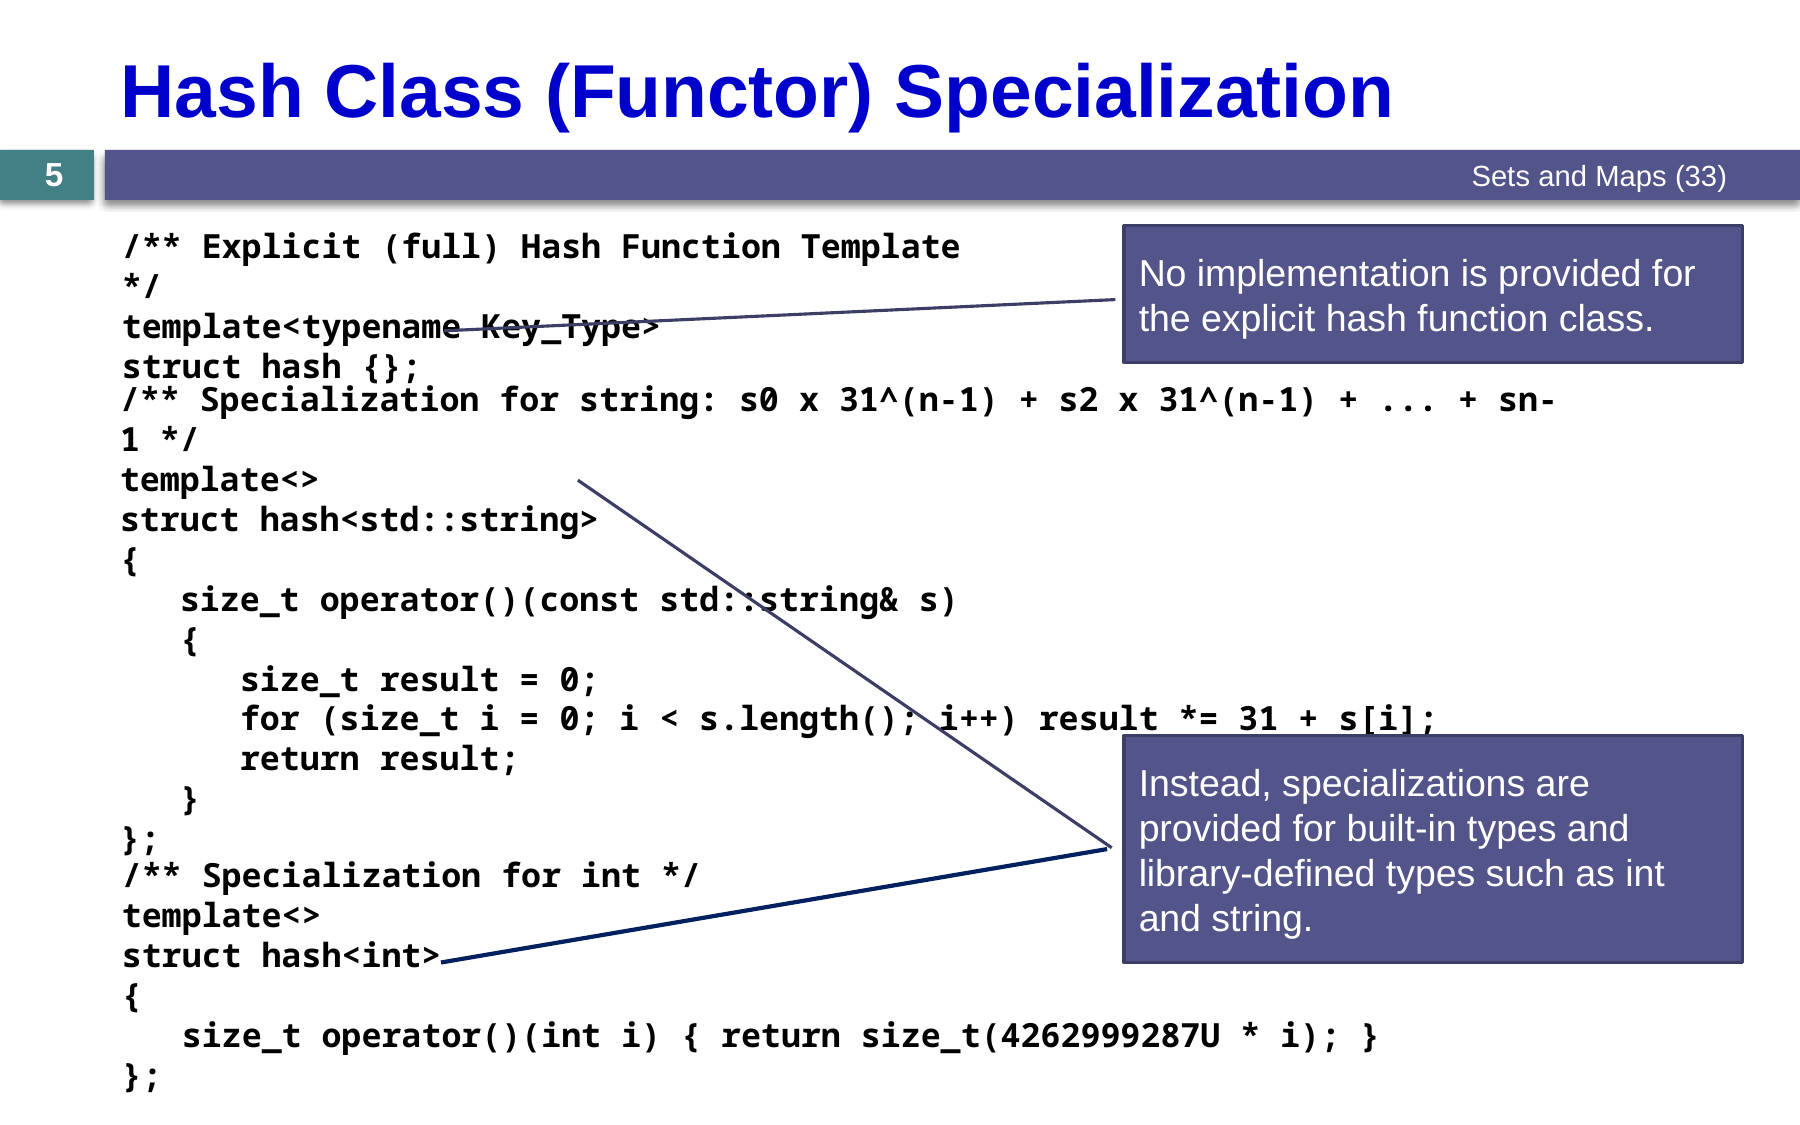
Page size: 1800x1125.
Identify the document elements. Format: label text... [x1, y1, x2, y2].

text_box /** Specialization for string: s0 x 31^(n-1) + s2 x 31^(n-1) + ... + sn-1 */ template<> struct hash<std::string> { size_t operator()(const std::string& s) { size_t result = 0; for (size_t i = 0; i < s.length(); i++) result *= 31 + s[i]; return result; } }; [105, 370, 1585, 865]
text_box No implementation is provided for the explicit hash function class. [1122, 224, 1744, 364]
text_box No implementation is provided for the explicit hash function class. [443, 298, 1116, 333]
text_box /** Explicit (full) Hash Function Template */ template<typename Key_Type> struct hash {}; [107, 217, 1011, 370]
footer Sets and Maps (33) [675, 149, 1743, 202]
text_box /** Specialization for int */ template<> struct hash<int> { size_t operator()(int i) { return size_t(4262999287U * i); } }; [107, 847, 1445, 1102]
slide_number 5 [0, 150, 108, 196]
title Hash Class (Functor) Specialization [105, 27, 1743, 149]
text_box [440, 735, 1743, 963]
